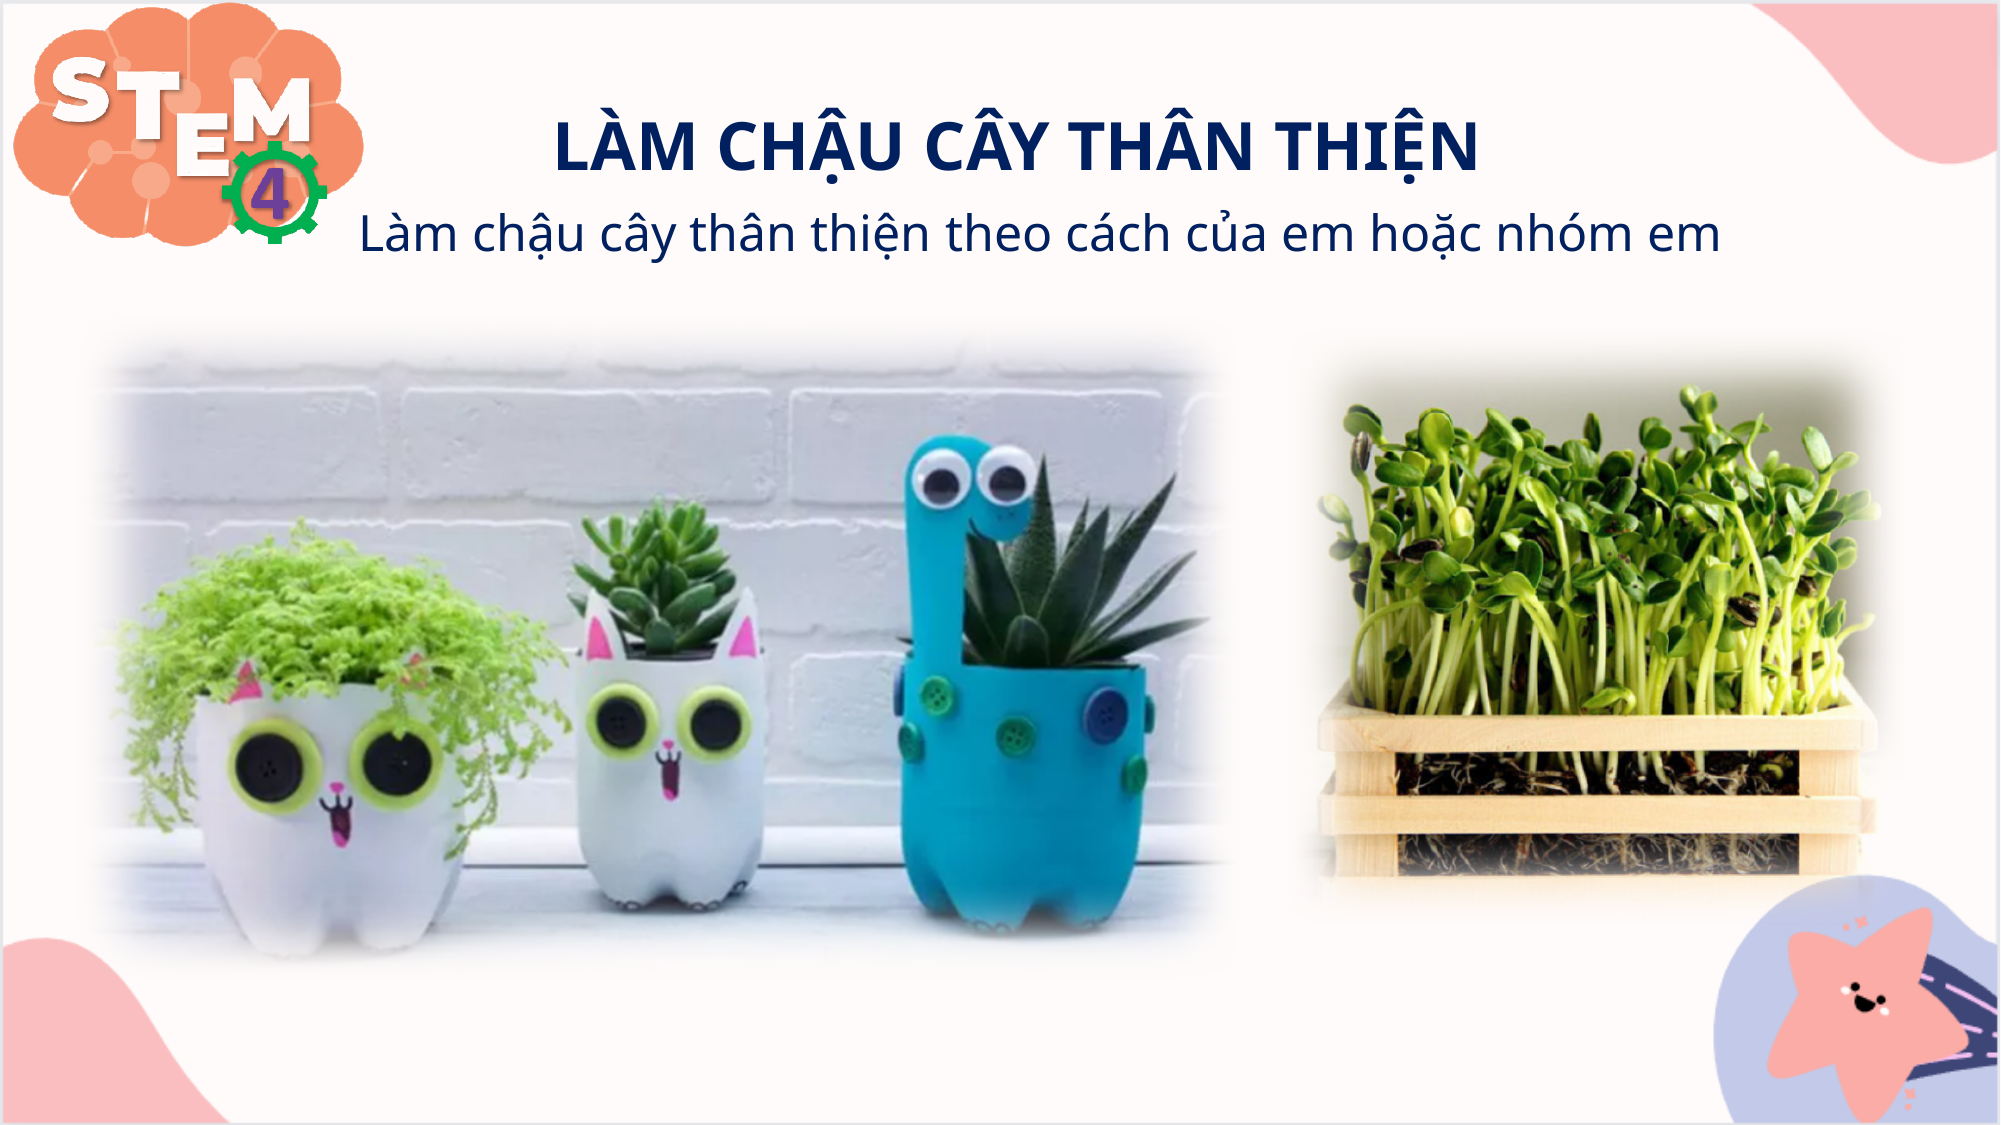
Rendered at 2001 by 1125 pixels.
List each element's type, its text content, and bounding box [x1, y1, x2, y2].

text_box LÀM CHẬU CÂY THÂN THIỆN [481, 96, 1554, 192]
text_box Làm chậu cây thân thiện theo cách của em hoặc nhóm em [268, 193, 1814, 269]
picture [0, 0, 2001, 1125]
